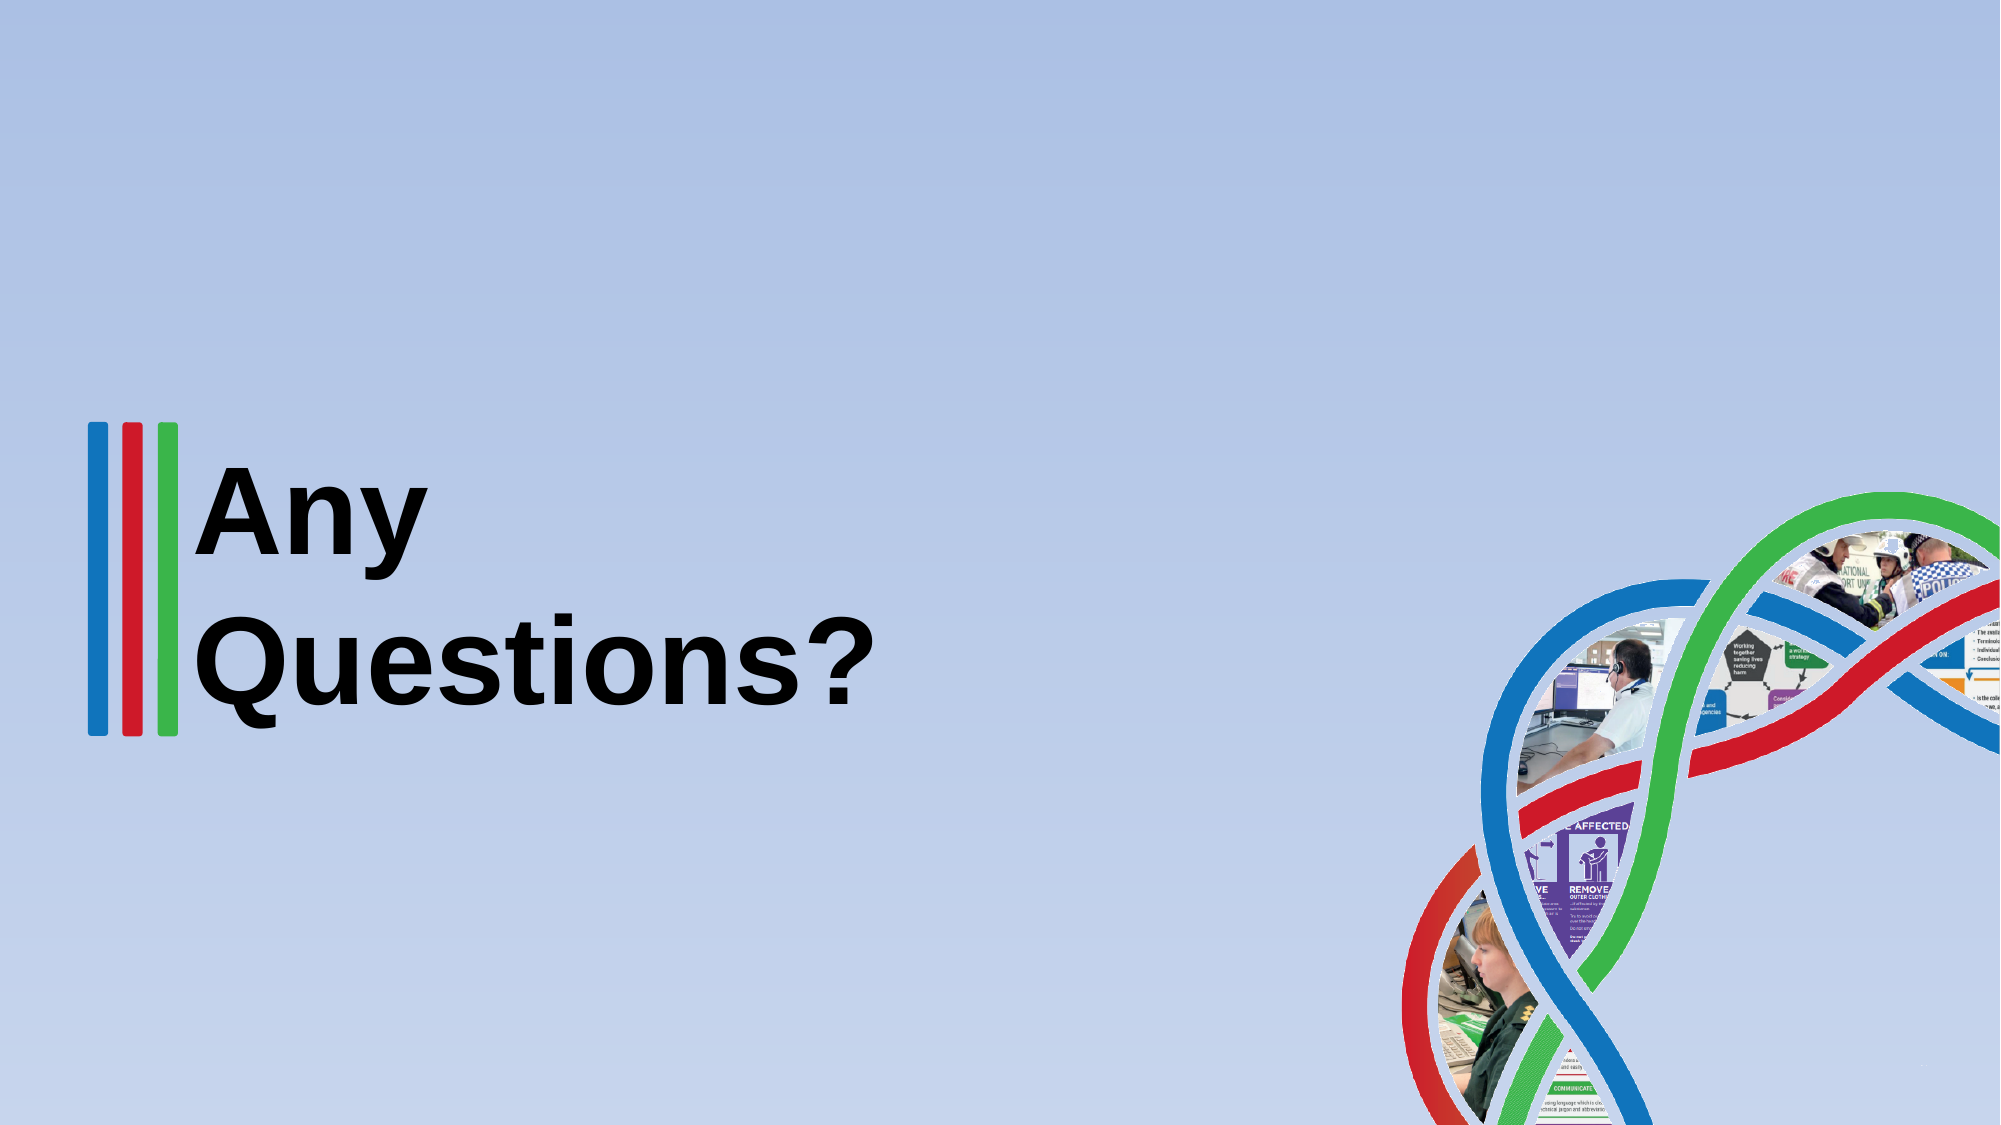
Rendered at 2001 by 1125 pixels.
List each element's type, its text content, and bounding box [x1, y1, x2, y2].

text_box Any Questions? [177, 422, 1110, 847]
text_box [156, 421, 179, 738]
text_box [86, 420, 110, 737]
picture [1394, 492, 2000, 1125]
text_box [121, 421, 144, 738]
